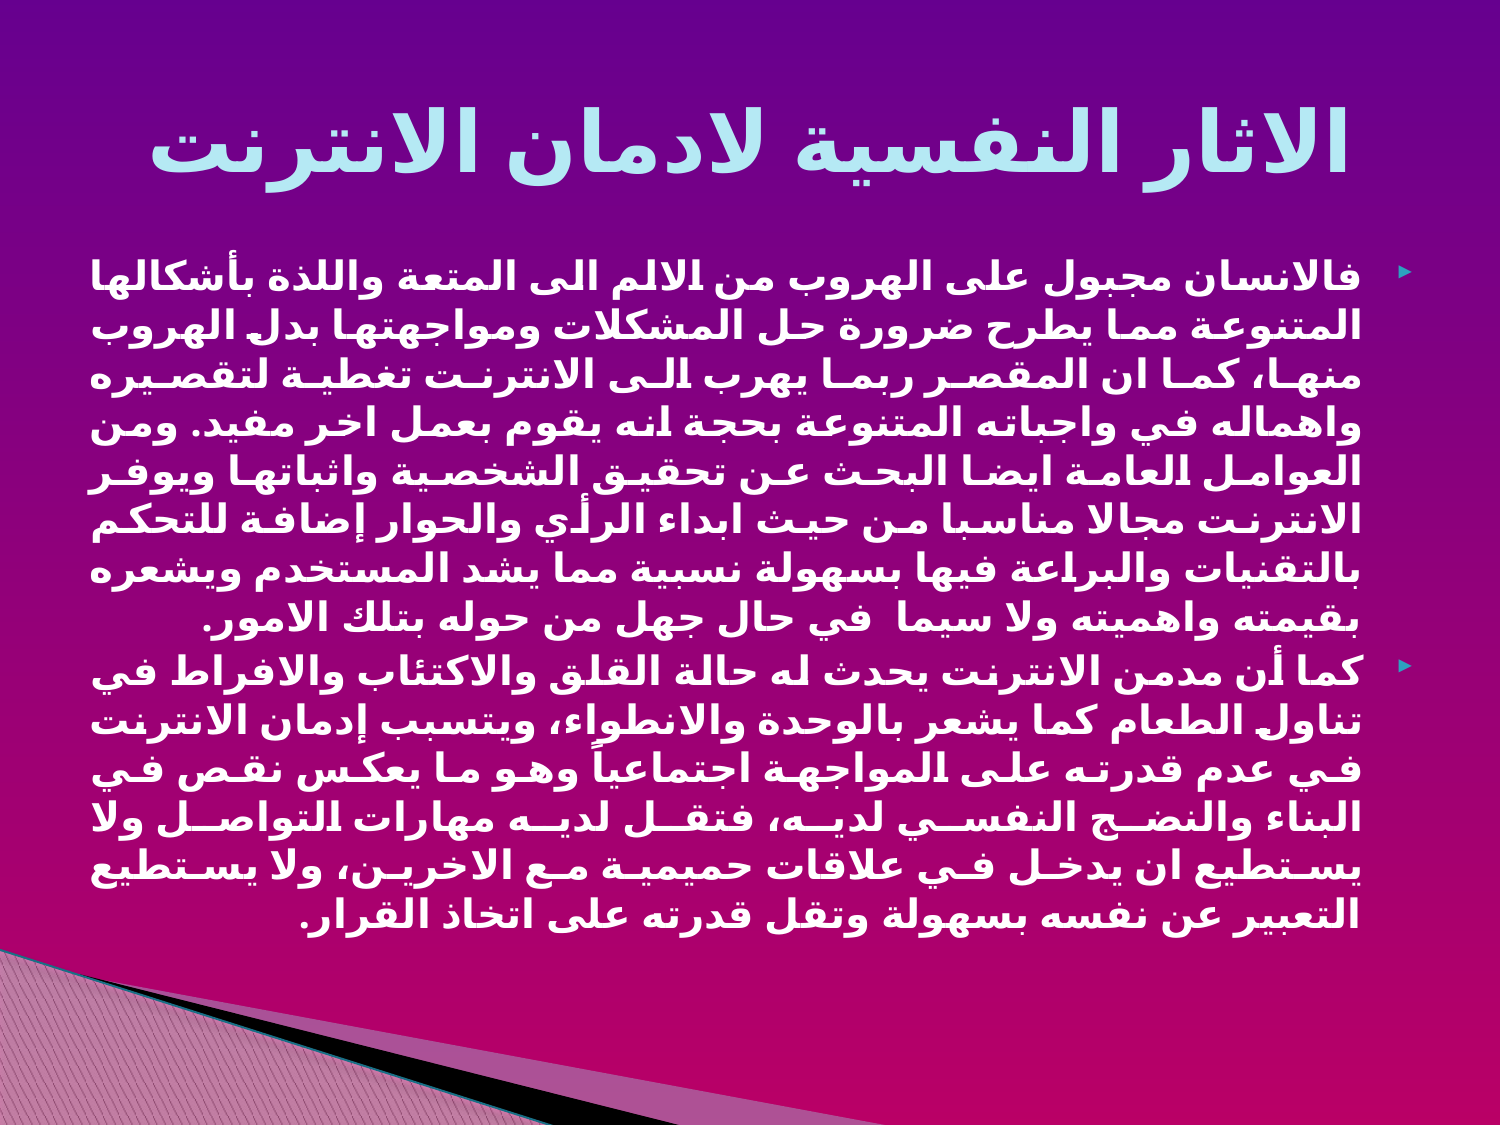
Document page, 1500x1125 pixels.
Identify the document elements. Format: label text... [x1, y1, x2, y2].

title الاثار النفسية لادمان الانترنت [75, 45, 1425, 233]
list فالانسان مجبول على الهروب من الالم الى المتعة واللذة بأشكالها المتنوعة مما يطرح ضرورة حل المشكلات ومواجهتها بدل الهروب منها، كما ان المقصر ربما يهرب الى الانترنت تغطية لتقصيره واهماله في واجباته المتنوعة بحجة انه يقوم بعمل اخر مفيد. ومن العوامل العامة ايضا البحث عن تحقيق الشخصية واثباتها ويوفر الانترنت مجالا مناسبا من حيث ابداء الرأي والحوار إضافة للتحكم بالتقنيات والبراعة فيها بسهولة نسبية مما يشد المستخدم ويشعره بقيمته واهميته ولا سيما في حال جهل من حوله بتلك الامور. كما أن مدمن الانترنت يحدث له حالة القلق والاكتئاب والافراط في تناول الطعام كما يشعر بالوحدة والانطواء، ويتسبب إدمان الانترنت في عدم قدرته على المواجهة اجتماعياً وهو ما يعكس نقص في البناء والنضج النفسي لديه، فتقل لديه مهارات التواصل ولا يستطيع ان يدخل في علاقات حميمية مع الاخرين، ولا يستطيع التعبير عن نفسه بسهولة وتقل قدرته على اتخاذ القرار. [75, 243, 1425, 986]
